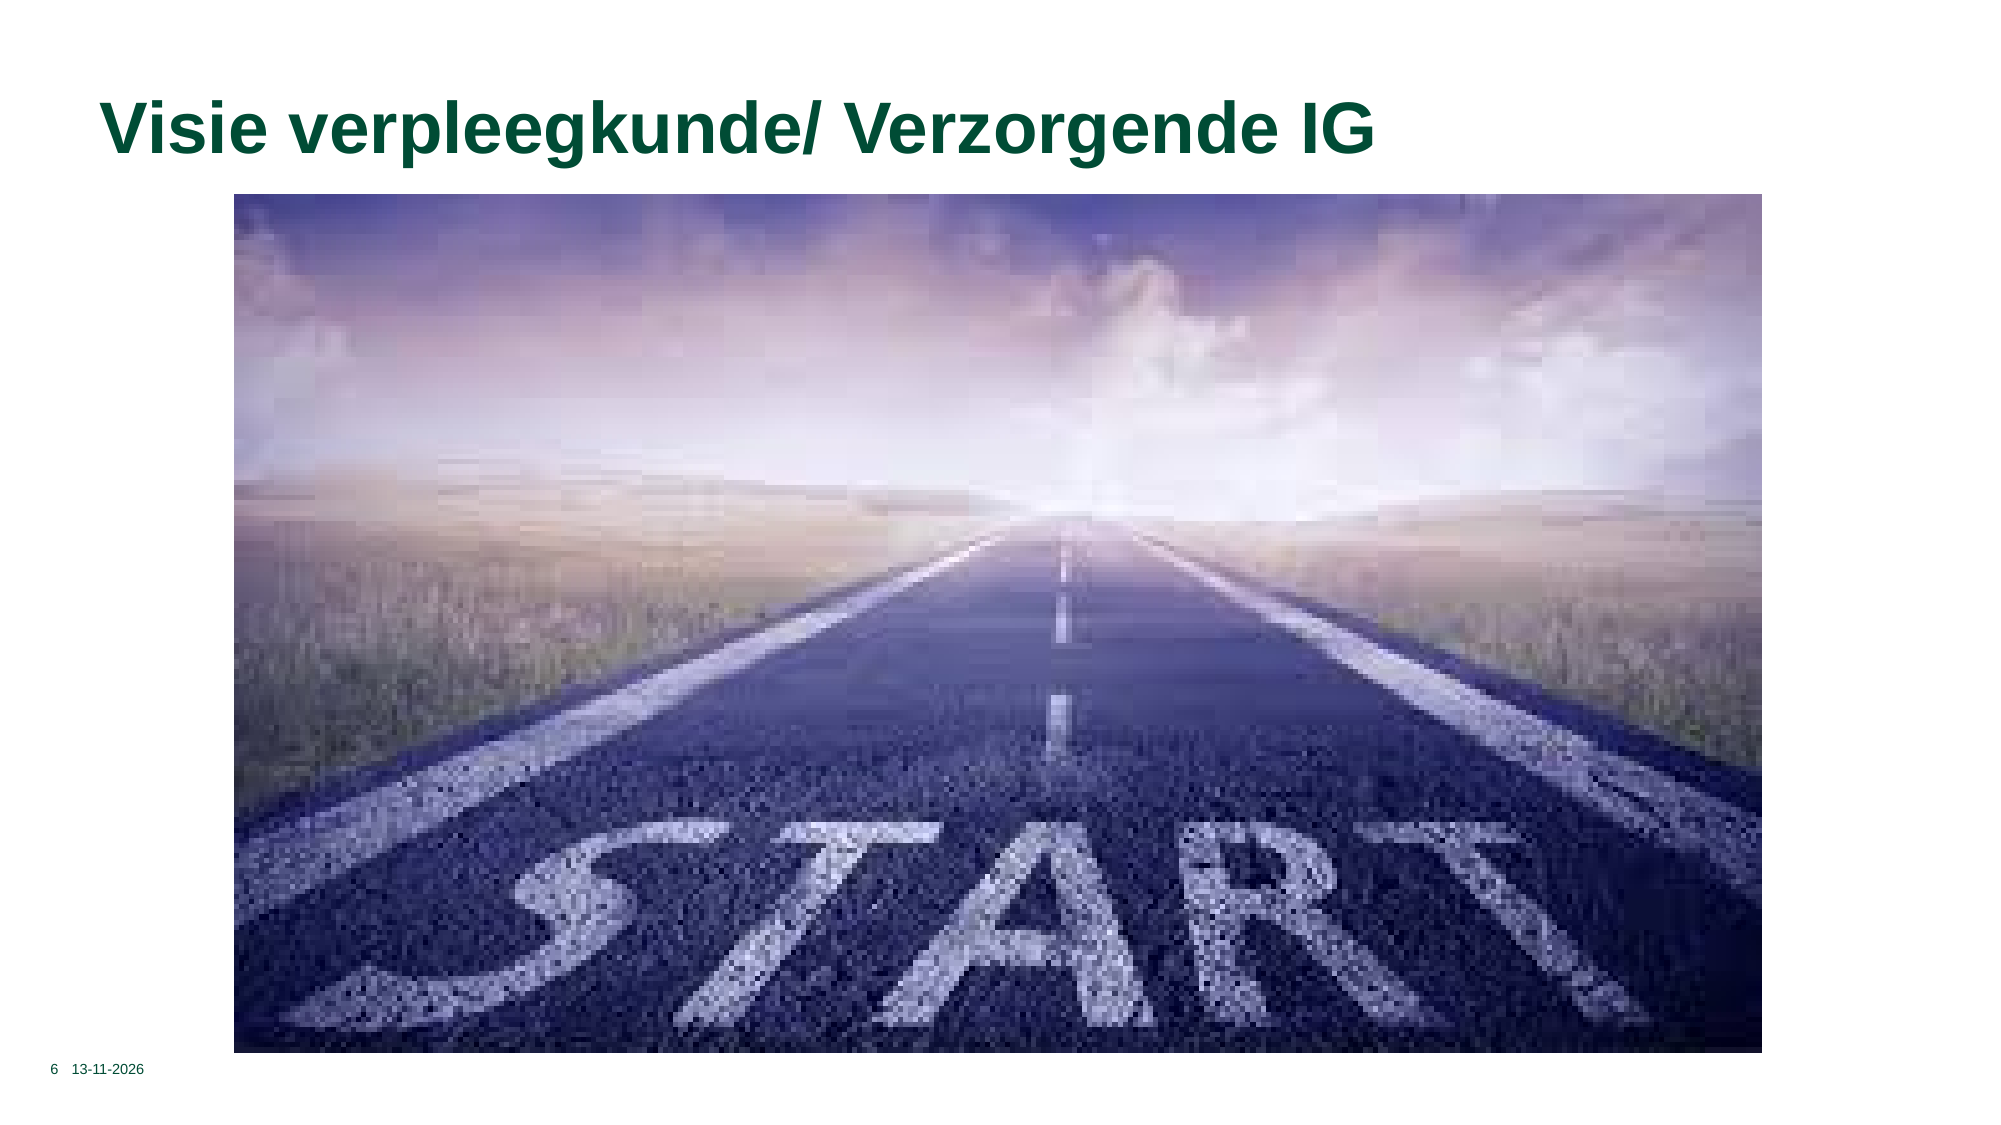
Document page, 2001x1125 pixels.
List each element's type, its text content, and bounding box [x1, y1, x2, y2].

slide_number 6 [24, 1060, 59, 1103]
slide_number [59, 1060, 145, 1103]
title Visie verpleegkunde/ Verzorgende IG [99, 86, 1840, 171]
picture [234, 194, 1762, 1053]
